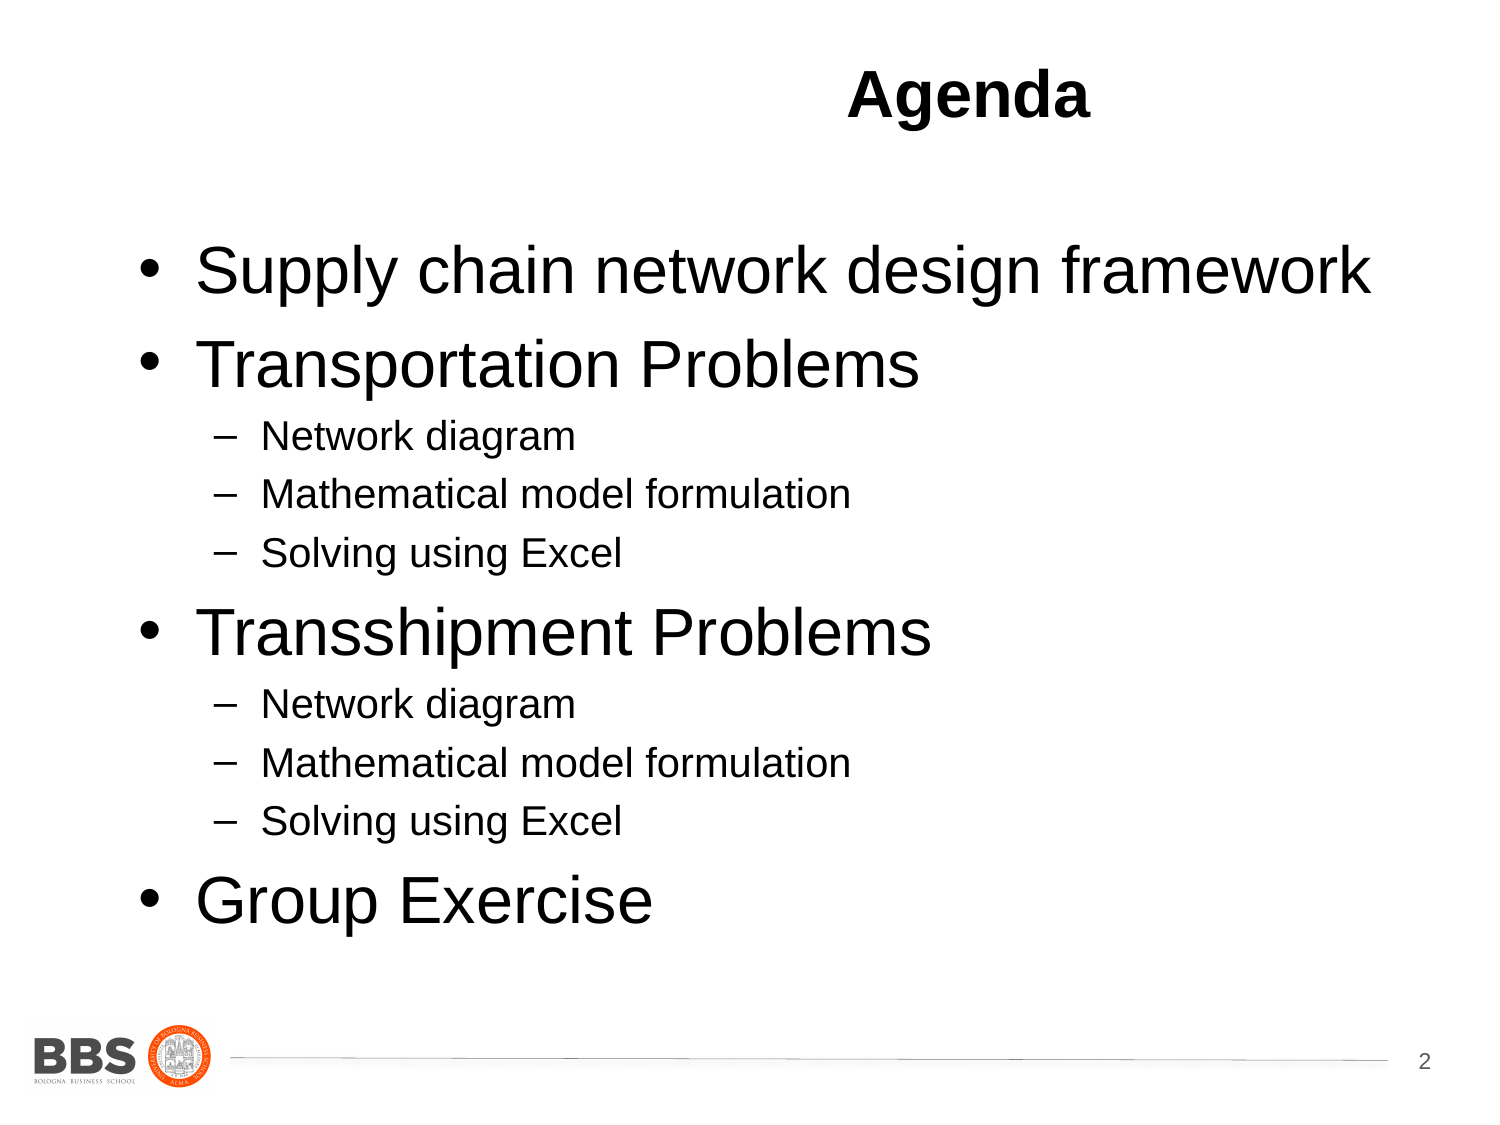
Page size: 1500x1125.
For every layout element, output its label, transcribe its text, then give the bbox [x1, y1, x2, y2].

picture [28, 1019, 217, 1092]
text_box Agenda [466, 0, 1471, 185]
list Supply chain network design framework Transportation Problems Network diagram Mathematical model formulation Solving using Excel Transshipment Problems Network diagram Mathematical model formulation Solving using Excel Group Exercise [123, 219, 1424, 816]
